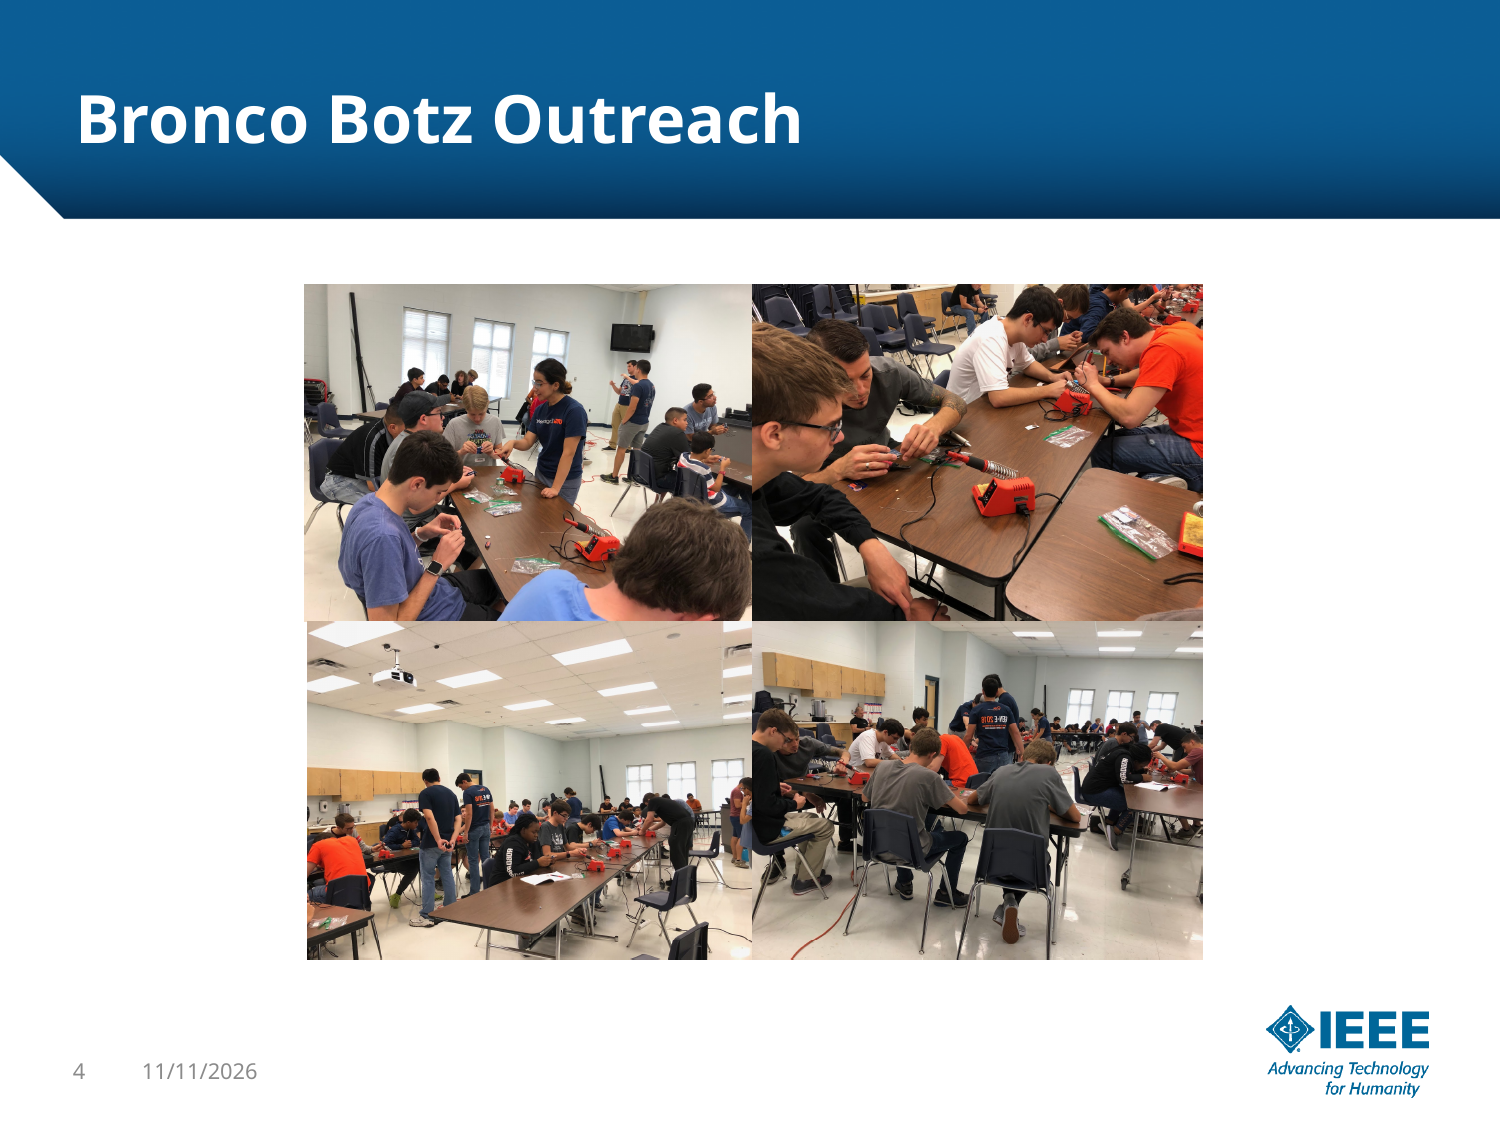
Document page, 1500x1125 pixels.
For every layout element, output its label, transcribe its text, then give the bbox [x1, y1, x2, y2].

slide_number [141, 1042, 412, 1103]
picture [0, 0, 1500, 1125]
slide_number 4 [72, 1042, 132, 1103]
title Bronco Botz Outreach [60, 32, 1436, 202]
